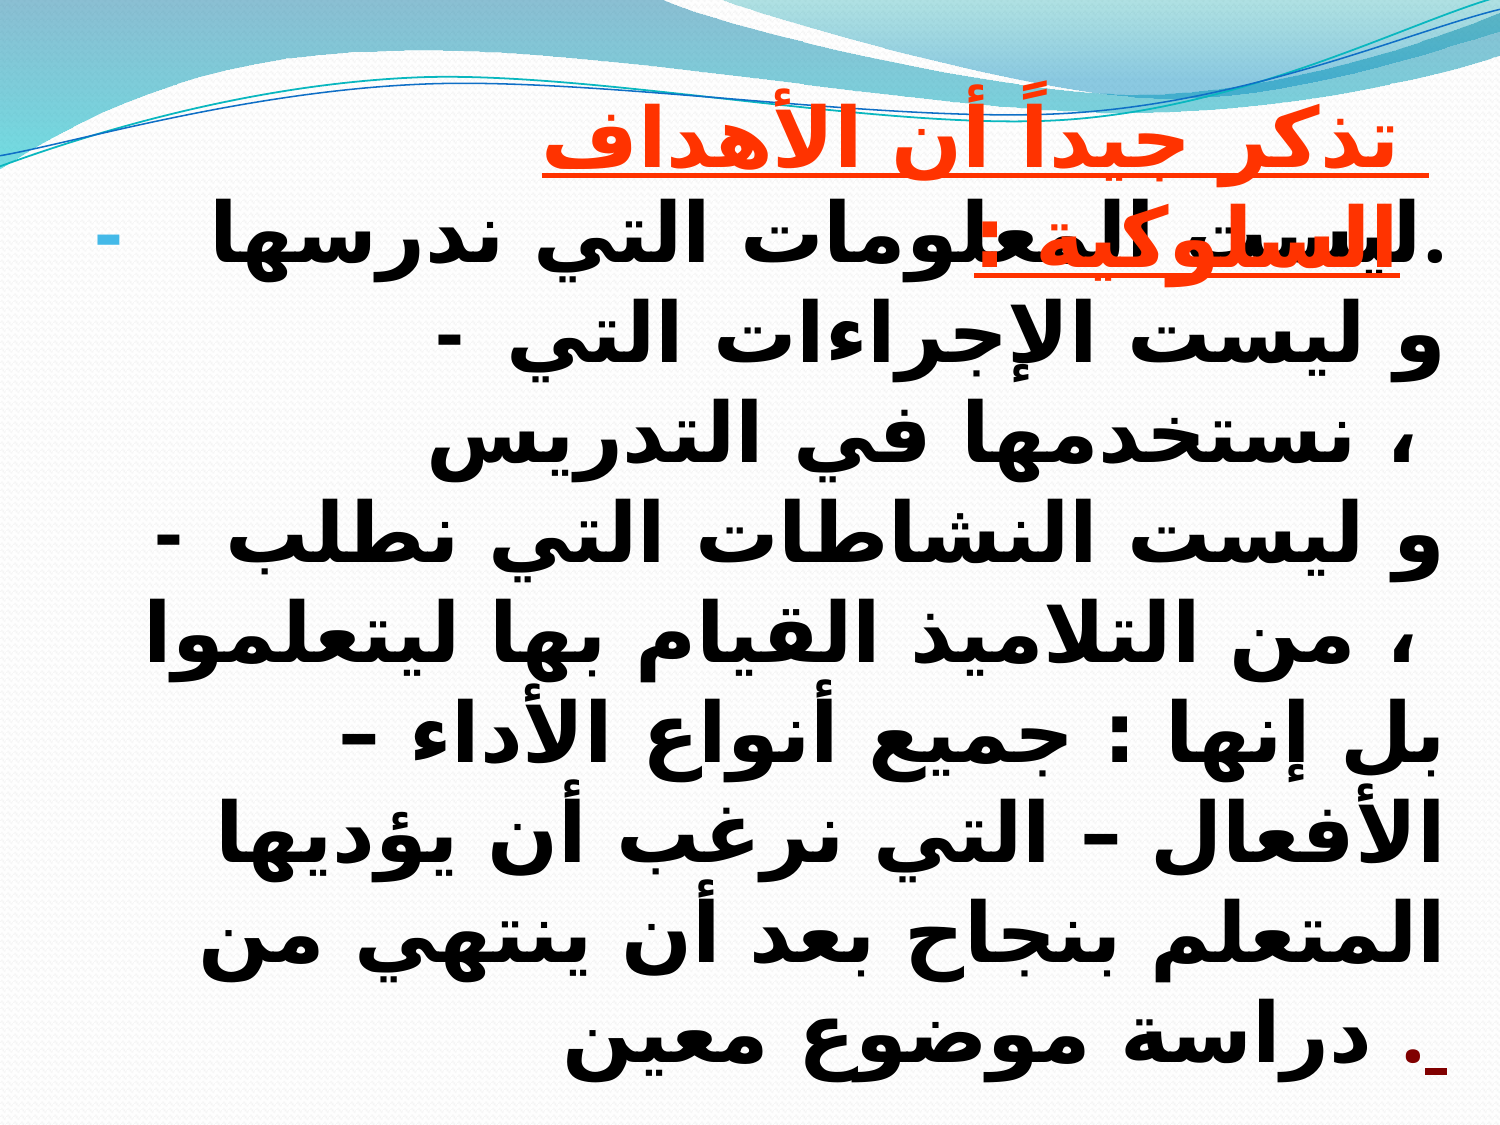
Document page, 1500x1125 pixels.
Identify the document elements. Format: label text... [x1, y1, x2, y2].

text_box - ليست المعلومات التي ندرسها. - و ليست الإجراءات التي نستخدمها في التدريس ، - و ليست النشاطات التي نطلب من التلاميذ القيام بها ليتعلموا ، بل إنها : جميع أنواع الأداء – الأفعال – التي نرغب أن يؤديها المتعلم بنجاح بعد أن ينتهي من دراسة موضوع معين . [53, 178, 1447, 1079]
text_box تذكر جيداً أن الأهداف السلوكية : [88, 84, 1400, 285]
